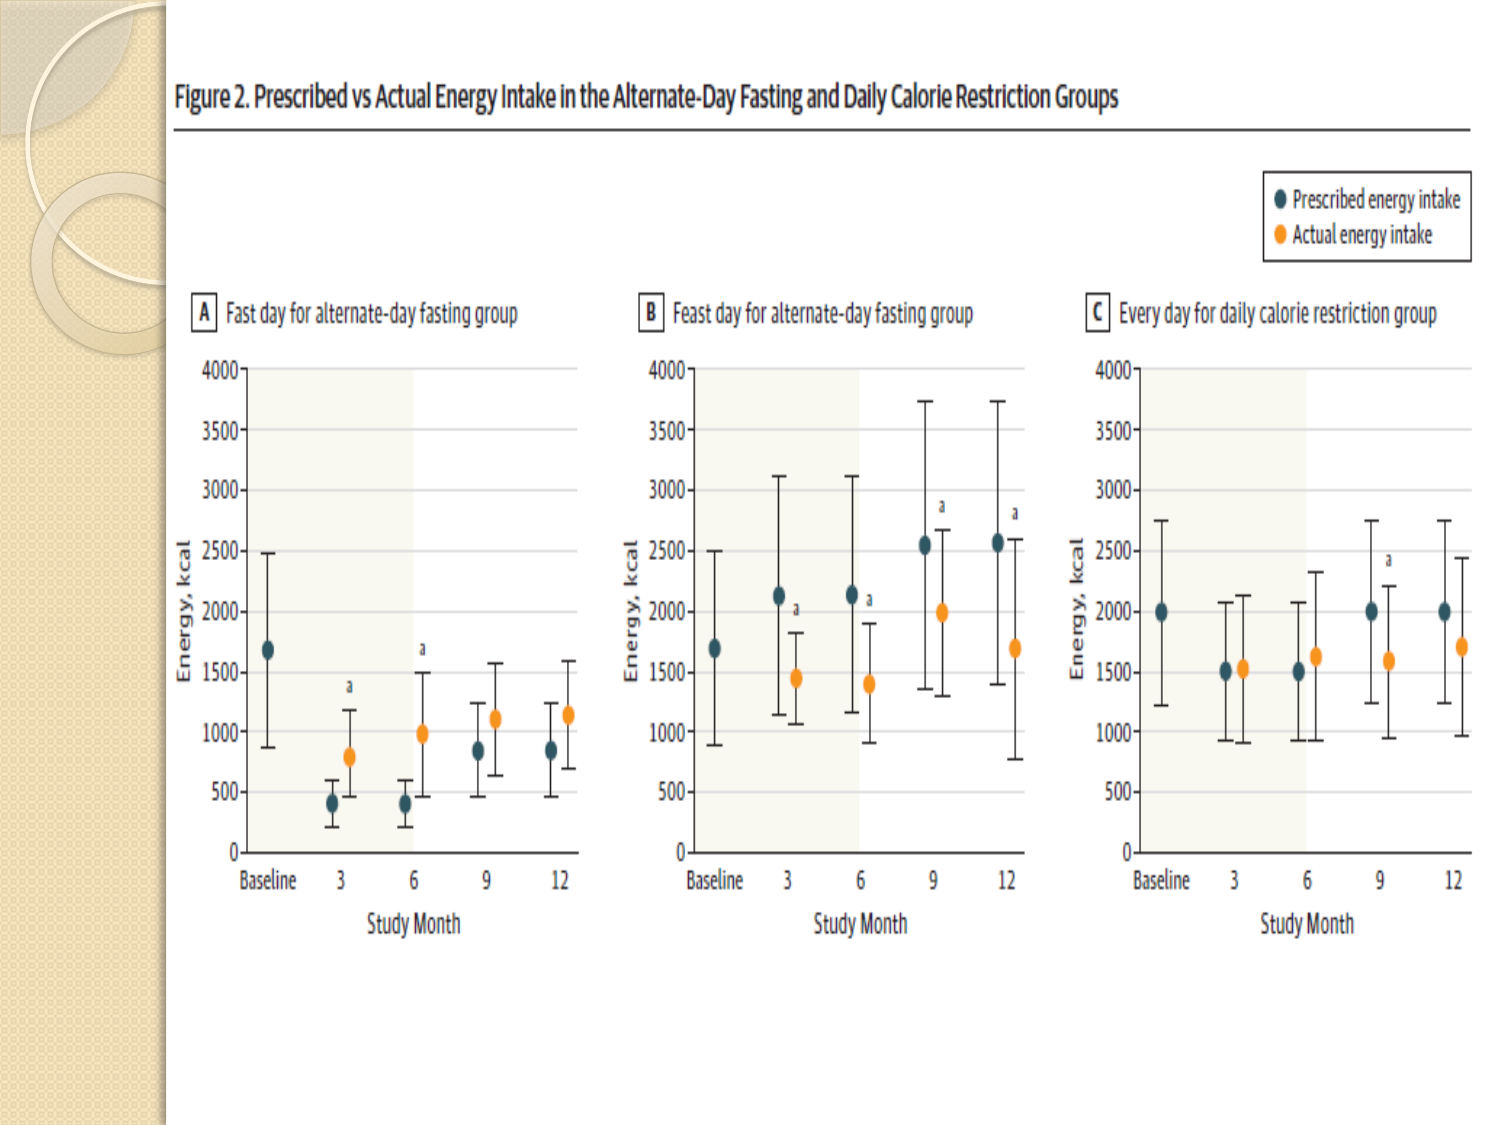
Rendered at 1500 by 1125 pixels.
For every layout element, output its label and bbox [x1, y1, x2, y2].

list [170, 77, 1476, 953]
